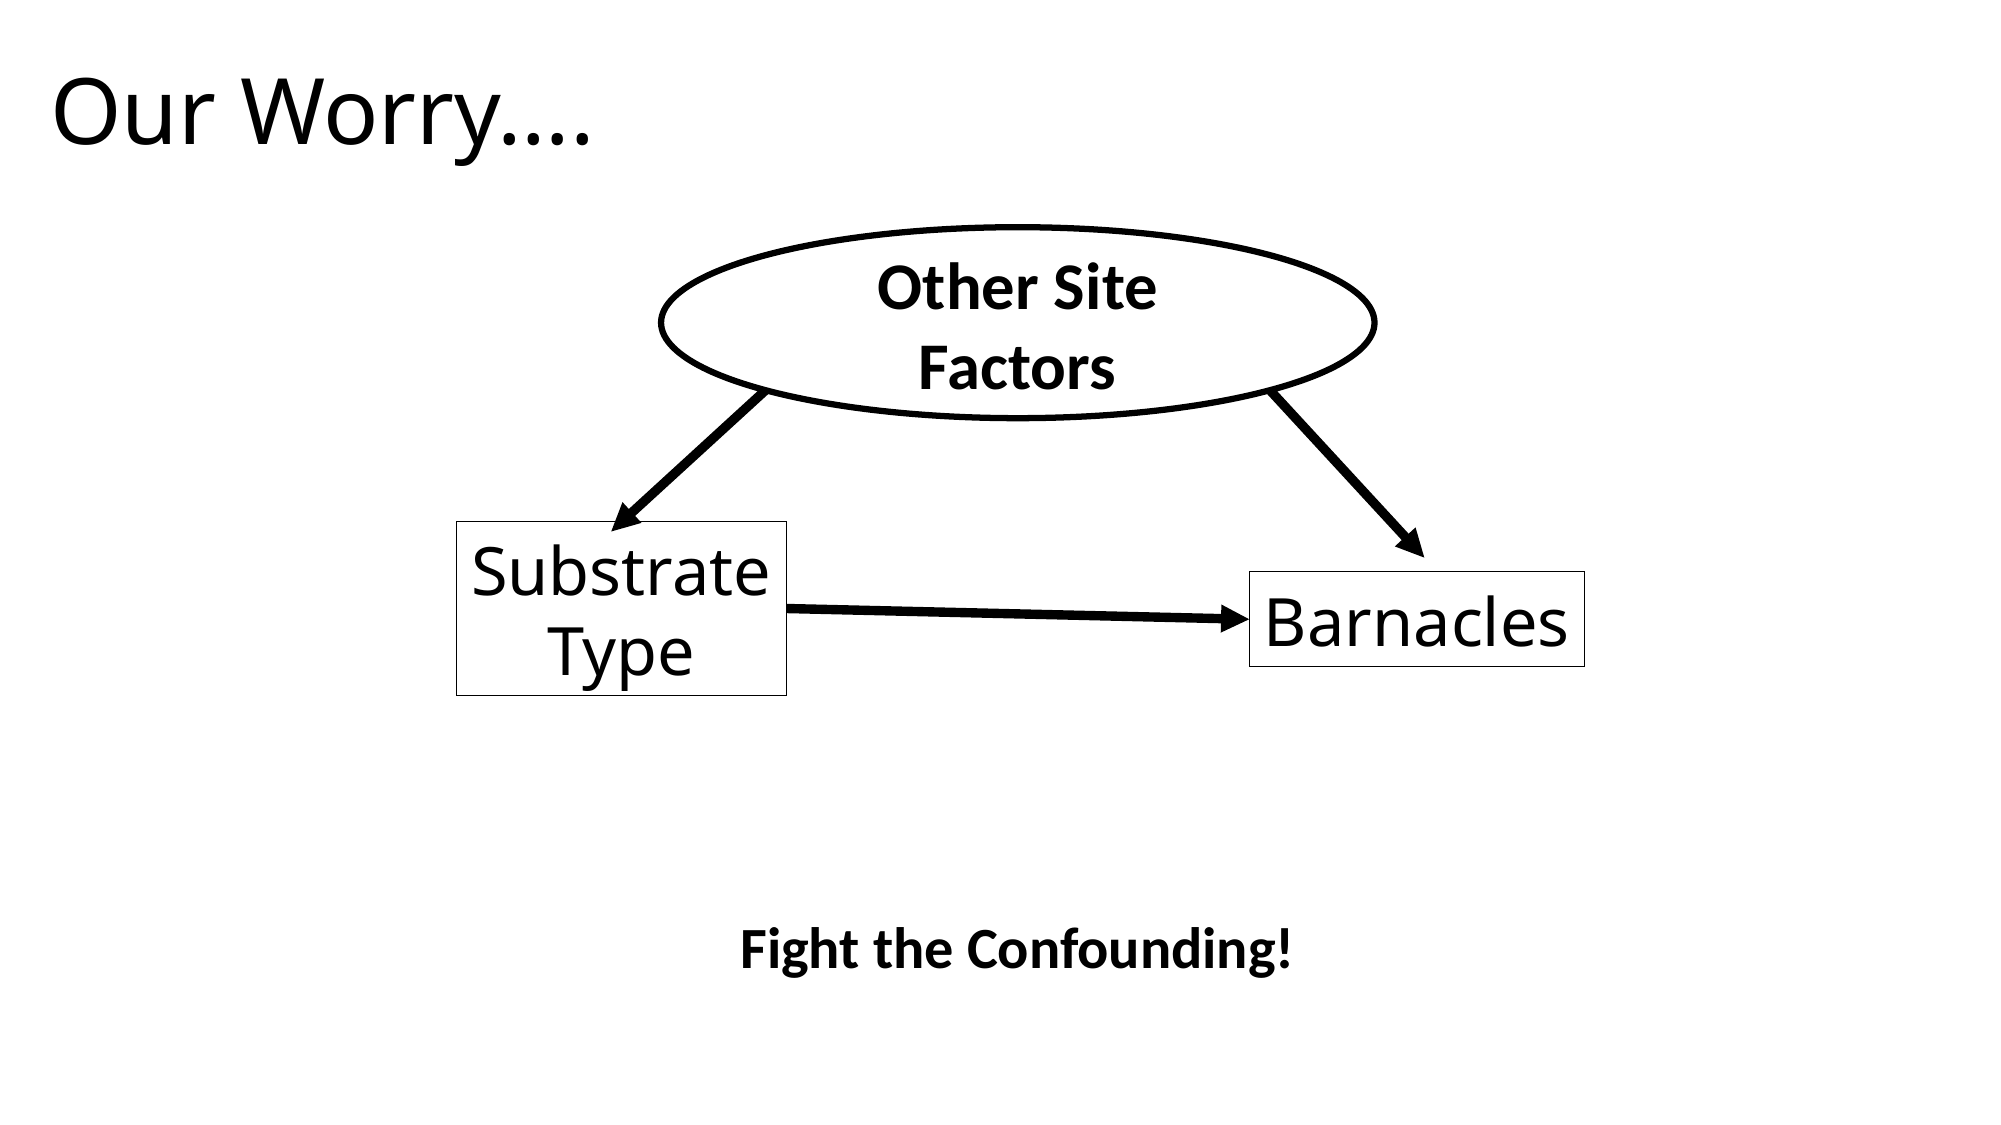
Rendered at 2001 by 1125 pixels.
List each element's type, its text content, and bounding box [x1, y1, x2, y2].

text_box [763, 609, 1272, 620]
text_box Barnacles [1249, 571, 1585, 667]
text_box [611, 390, 766, 532]
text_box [1269, 390, 1425, 558]
text_box Substrate Type [456, 521, 787, 696]
title Our Worry…. [35, 6, 1761, 224]
text_box Fight the Confounding! [725, 903, 1310, 988]
text_box Other Site Factors [660, 226, 1376, 420]
